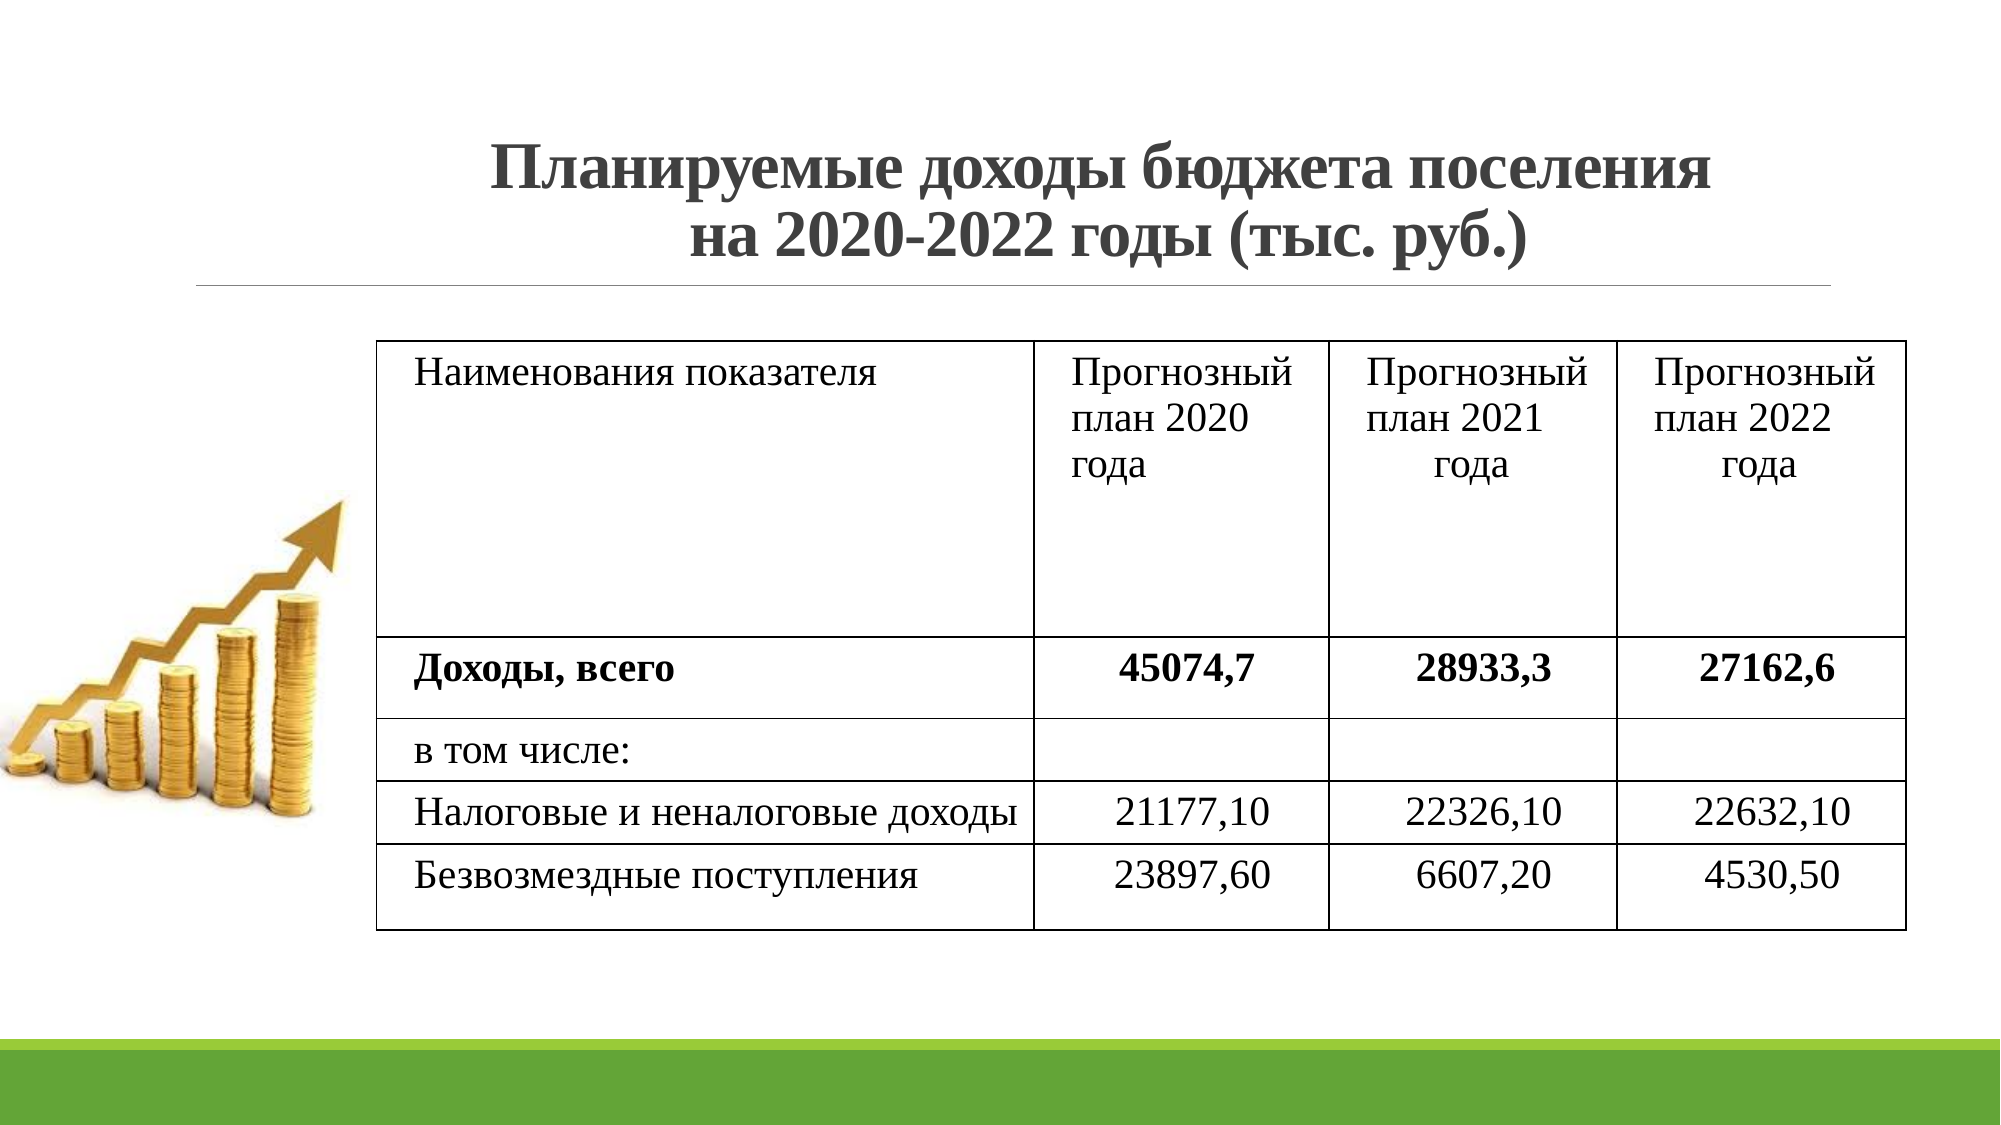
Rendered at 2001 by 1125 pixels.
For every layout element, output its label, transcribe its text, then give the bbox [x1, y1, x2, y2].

table_cell [1618, 719, 1905, 780]
table_cell в том числе: [377, 719, 1033, 780]
table_cell [1035, 719, 1328, 780]
picture [0, 489, 359, 835]
table_header Прогнозный план 2022 года [1618, 342, 1905, 636]
table_cell Безвозмездные поступления [377, 845, 1033, 929]
table_cell 6607,20 [1330, 845, 1616, 929]
table_cell [1330, 719, 1616, 780]
table_cell 27162,6 [1618, 638, 1905, 718]
table_cell 23897,60 [1035, 845, 1328, 929]
table_cell 21177,10 [1035, 782, 1328, 843]
table_cell 45074,7 [1035, 638, 1328, 718]
table_cell 22632,10 [1618, 782, 1905, 843]
table_header Наименования показателя [377, 342, 1033, 636]
table_cell 28933,3 [1330, 638, 1616, 718]
table_cell Доходы, всего [377, 638, 1033, 718]
table_cell 22326,10 [1330, 782, 1616, 843]
title Планируемые доходы бюджета поселения на 2020-2022 годы (тыс. руб.) [259, 59, 1960, 278]
table_cell Налоговые и неналоговые доходы [377, 782, 1033, 843]
table_header Прогнозный план 2020 года [1035, 342, 1328, 636]
table_header Прогнозный план 2021 года [1330, 342, 1616, 636]
table_cell 4530,50 [1618, 845, 1905, 929]
